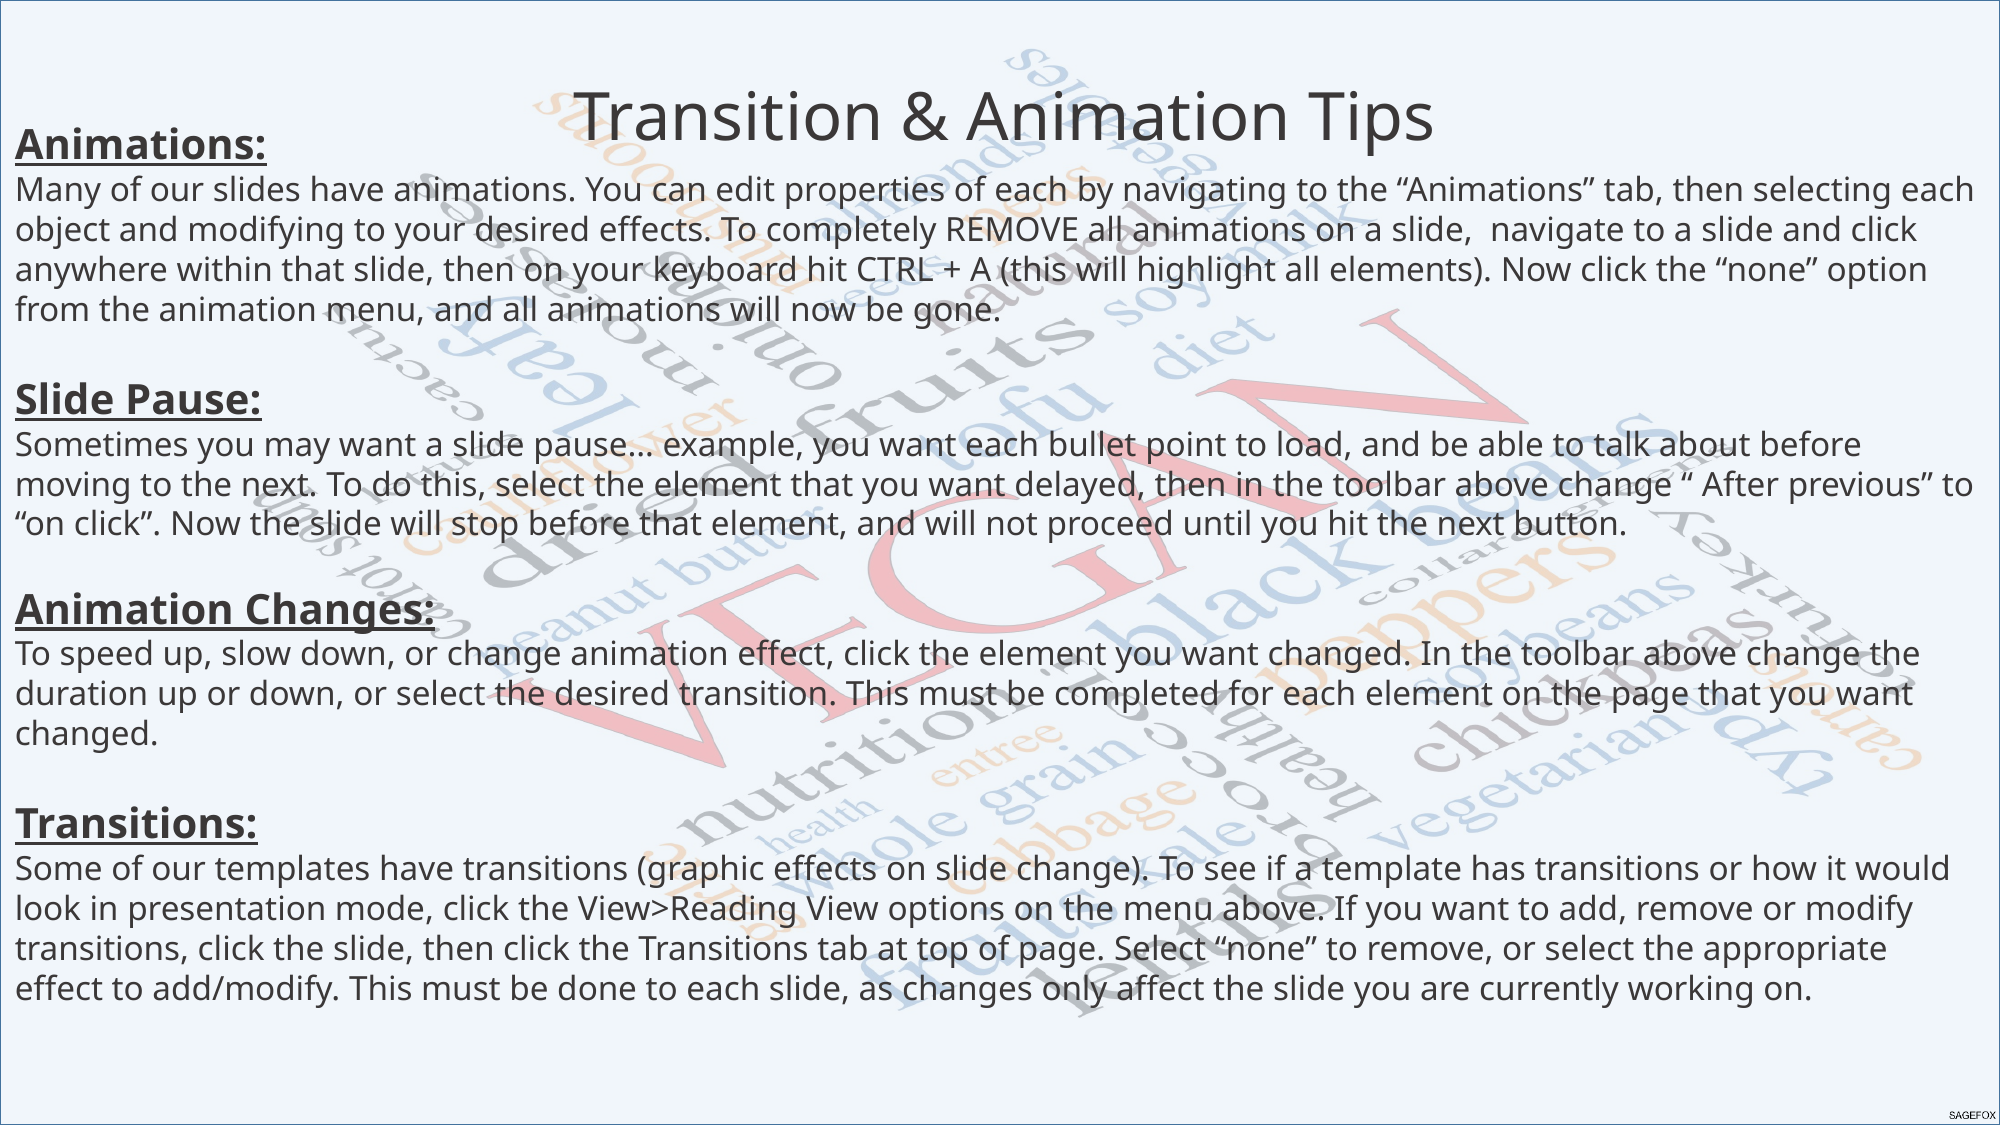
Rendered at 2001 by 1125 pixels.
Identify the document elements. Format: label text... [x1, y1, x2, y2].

text_box Animations: Many of our slides have animations. You can edit properties of each by navigating to the “Animations” tab, then selecting each object and modifying to your desired effects. To completely REMOVE all animations on a slide, navigate to a slide and click anywhere within that slide, then on your keyboard hit CTRL + A (this will highlight all elements). Now click the “none” option from the animation menu, and all animations will now be gone. Slide Pause: Sometimes you may want a slide pause… example, you want each bullet point to load, and be able to talk about before moving to the next. To do this, select the element that you want delayed, then in the toolbar above change “ After previous” to “on click”. Now the slide will stop before that element, and will not proceed until you hit the next button. Animation Changes: To speed up, slow down, or change animation effect, click the element you want changed. In the toolbar above change the duration up or down, or select the desired transition. This must be completed for each element on the page that you want changed. Transitions: Some of our templates have transitions (graphic effects on slide change). To see if a template has transitions or how it would look in presentation mode, click the View>Reading View options on the menu above. If you want to add, remove or modify transitions, click the slide, then click the Transitions tab at top of page. Select “none” to remove, or select the appropriate effect to add/modify. This must be done to each slide, as changes only affect the slide you are currently working on. [0, 0, 2000, 1125]
title Transition & Animation Tips [477, 59, 1532, 177]
